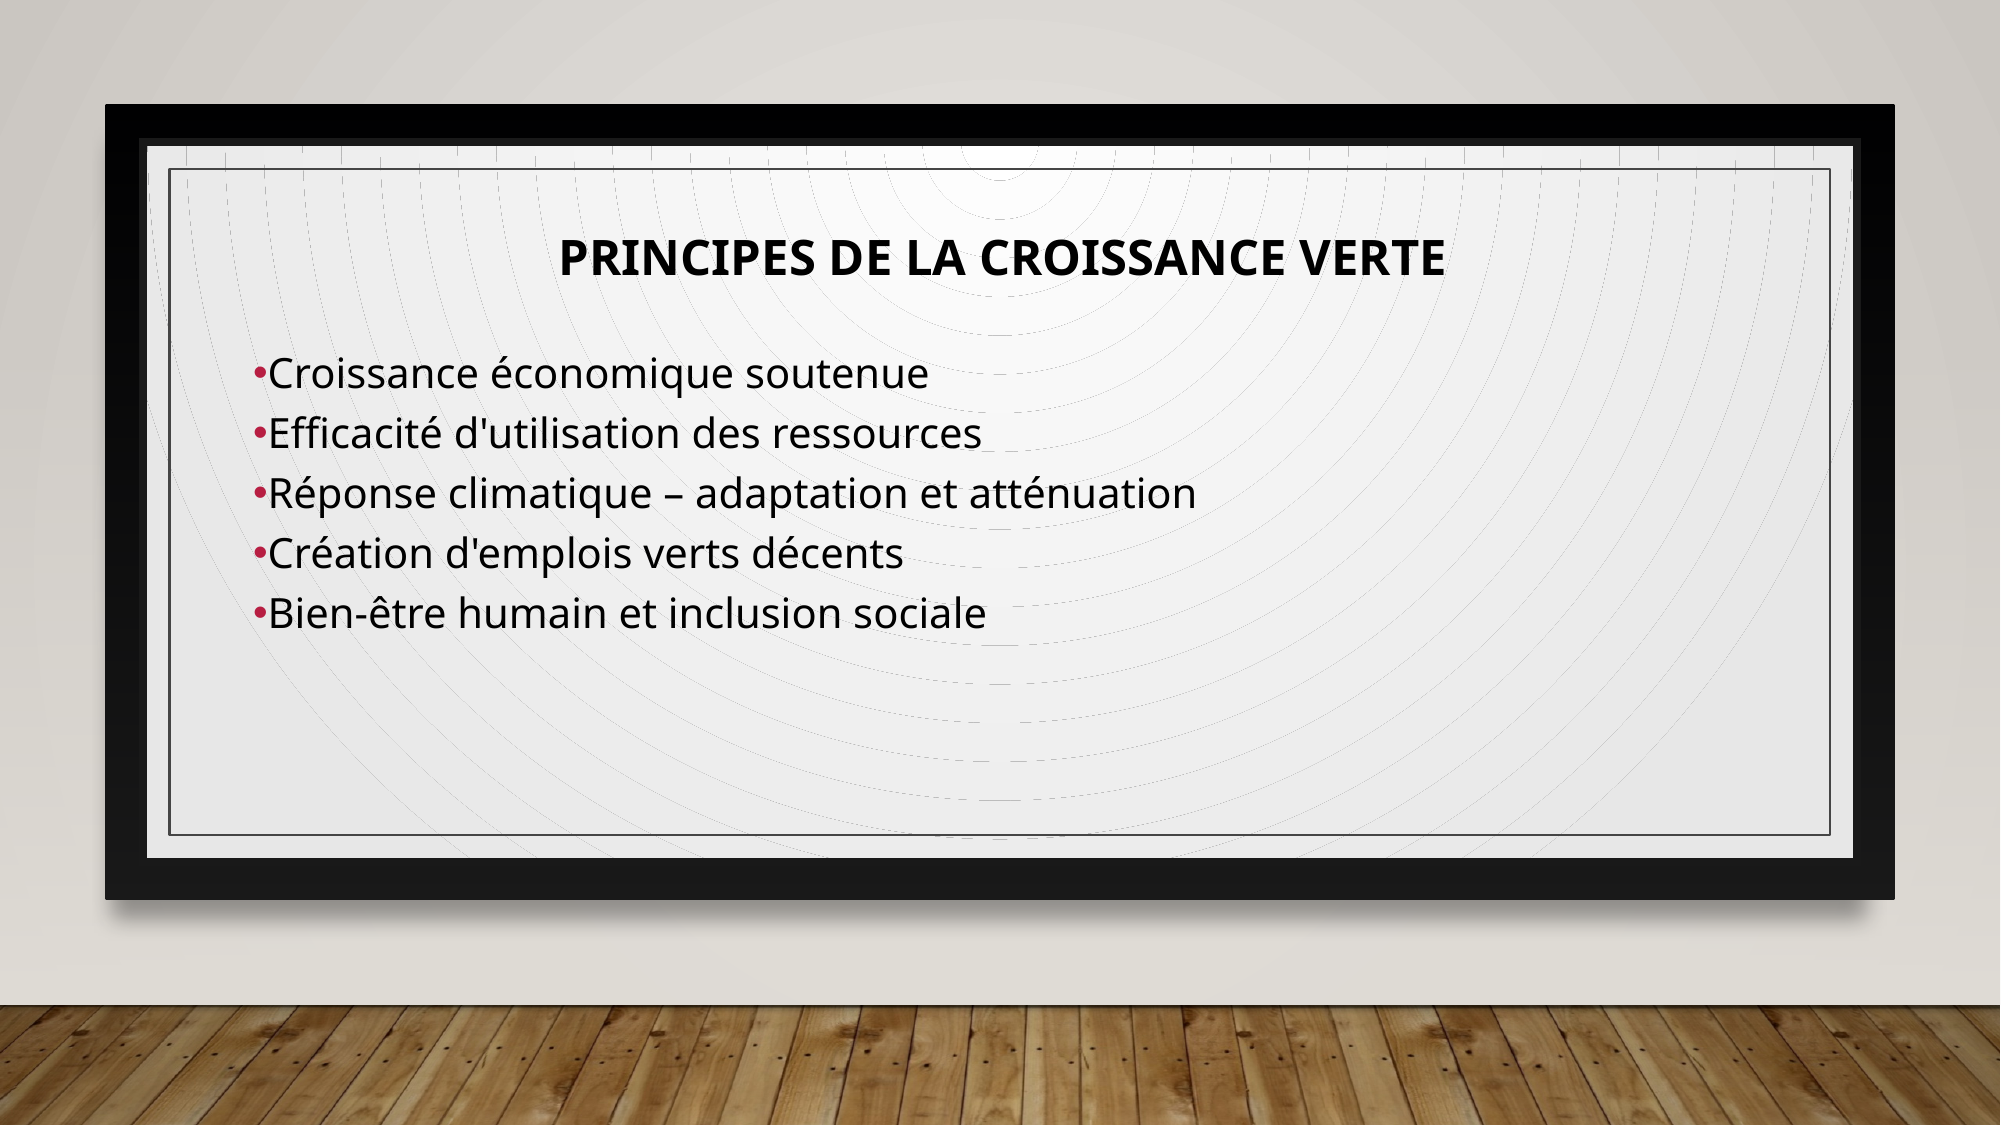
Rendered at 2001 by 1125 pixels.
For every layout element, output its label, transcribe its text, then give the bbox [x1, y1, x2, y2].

text_box [168, 168, 1831, 836]
text_box [0, 330, 2000, 1004]
list Croissance économique soutenue Efficacité d'utilisation des ressources Réponse climatique – adaptation et atténuation Création d'emplois verts décents Bien-être humain et inclusion sociale [238, 329, 1781, 799]
picture [0, 1004, 2000, 1125]
text_box [142, 141, 1858, 863]
text_box [105, 104, 1895, 900]
title Principes de la croissance verte [238, 225, 1781, 294]
text_box [0, 0, 2000, 330]
